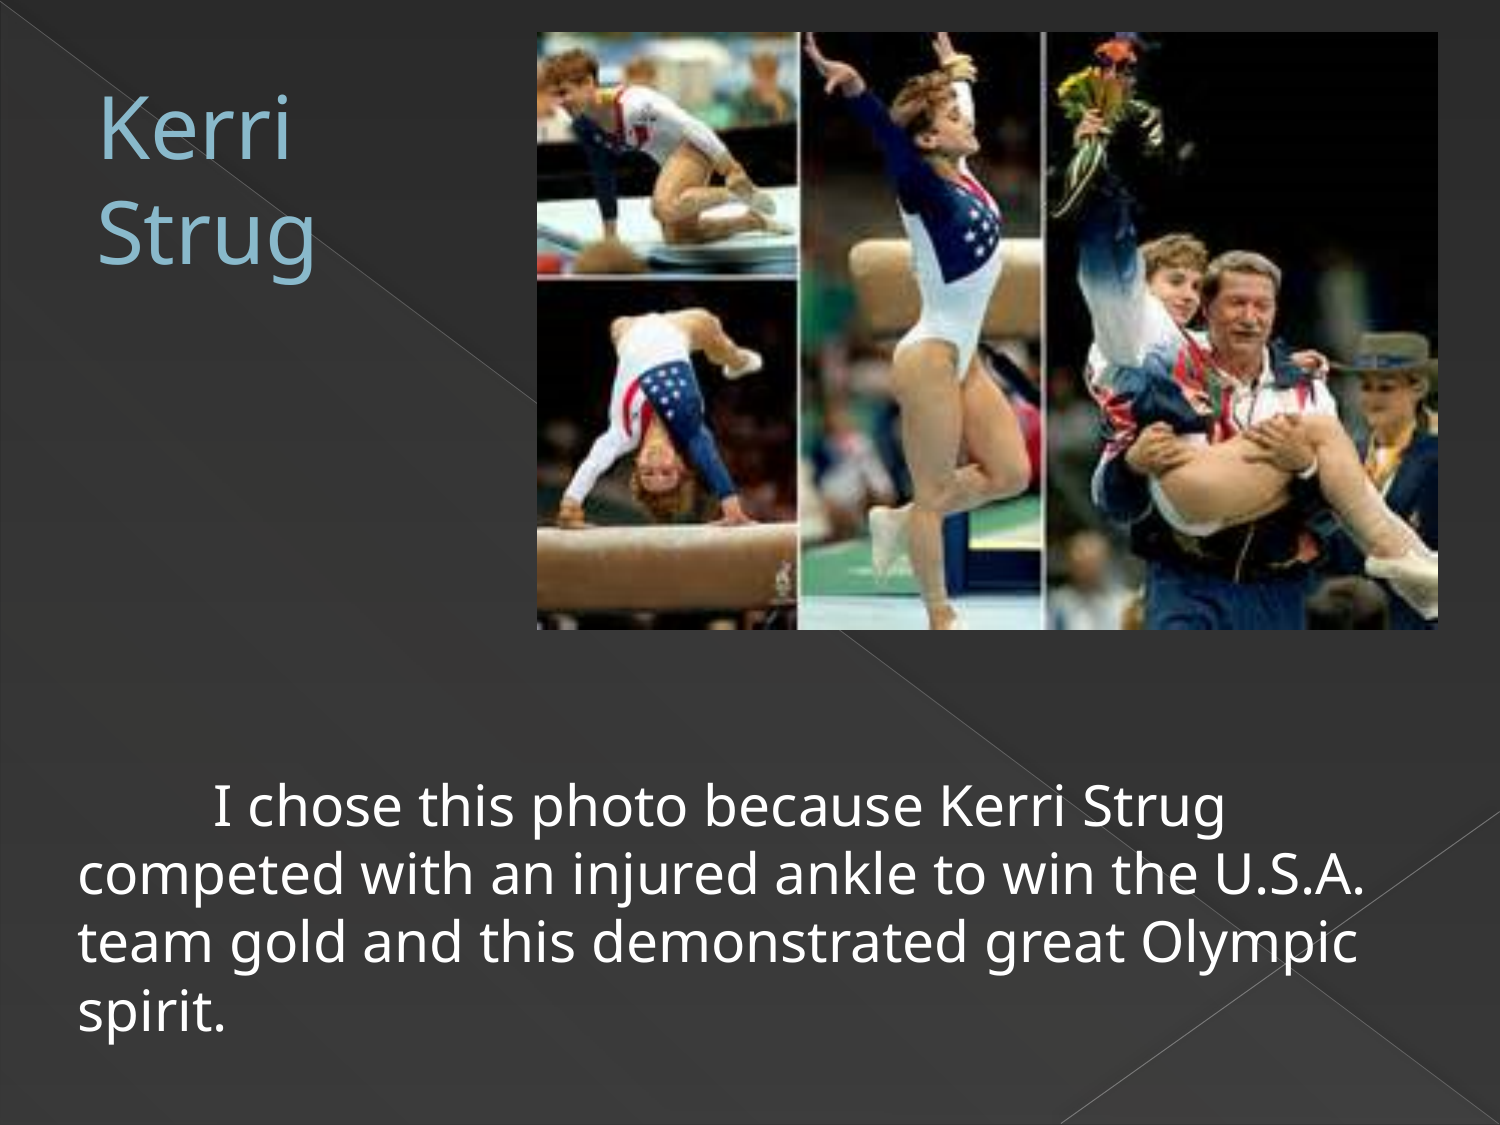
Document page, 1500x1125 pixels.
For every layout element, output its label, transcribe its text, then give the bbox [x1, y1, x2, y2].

picture [537, 32, 1438, 630]
list I chose this photo because Kerri Strug competed with an injured ankle to win the U.S.A. team gold and this demonstrated great Olympic spirit. [62, 762, 1413, 1050]
title Kerri Strug [1, 62, 527, 292]
